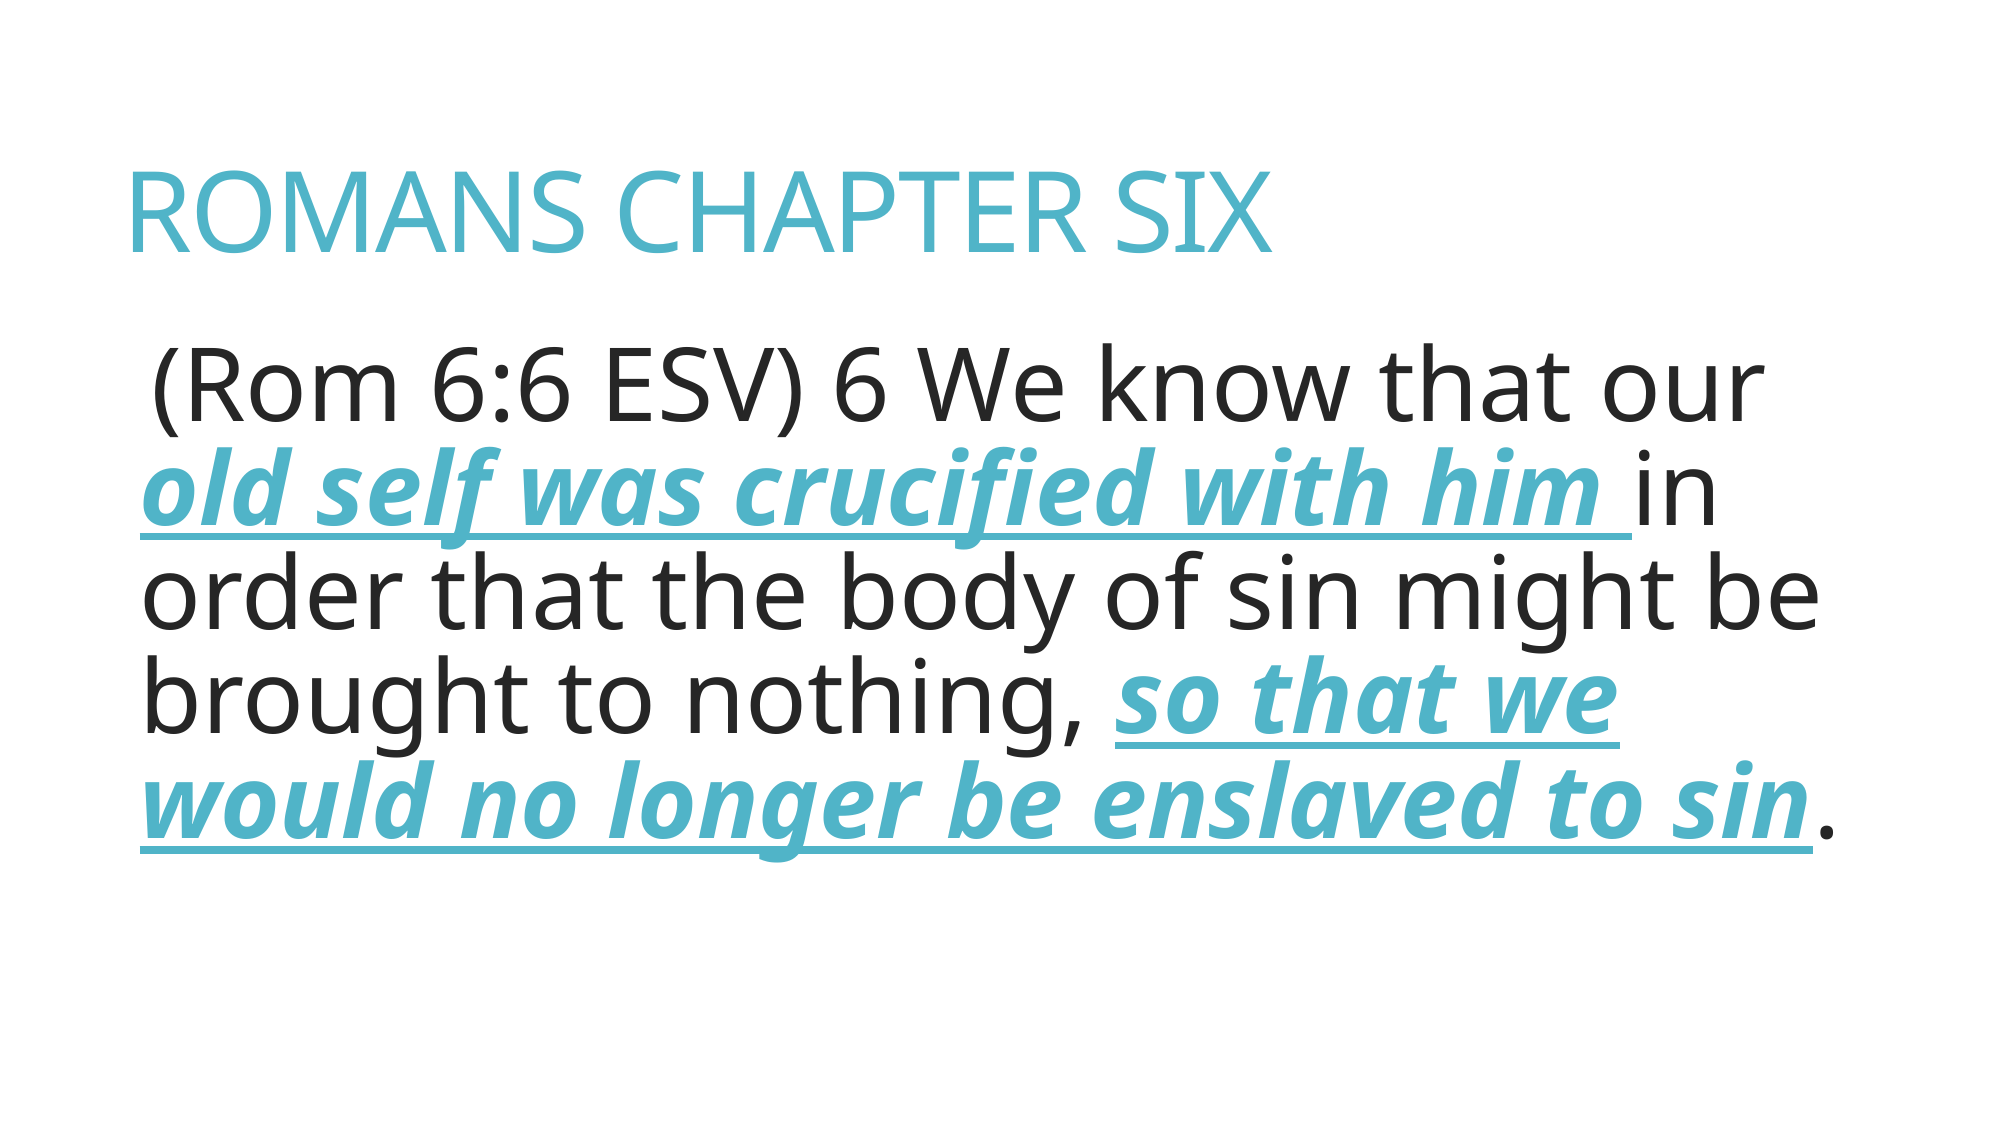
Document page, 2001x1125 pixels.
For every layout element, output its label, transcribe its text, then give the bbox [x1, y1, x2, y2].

title ROMANS CHAPTER SIX [107, 81, 1875, 354]
list (Rom 6:6 ESV) 6 We know that our old self was crucified with him in order that the body of sin might be brought to nothing, so that we would no longer be enslaved to sin. [111, 329, 1876, 948]
